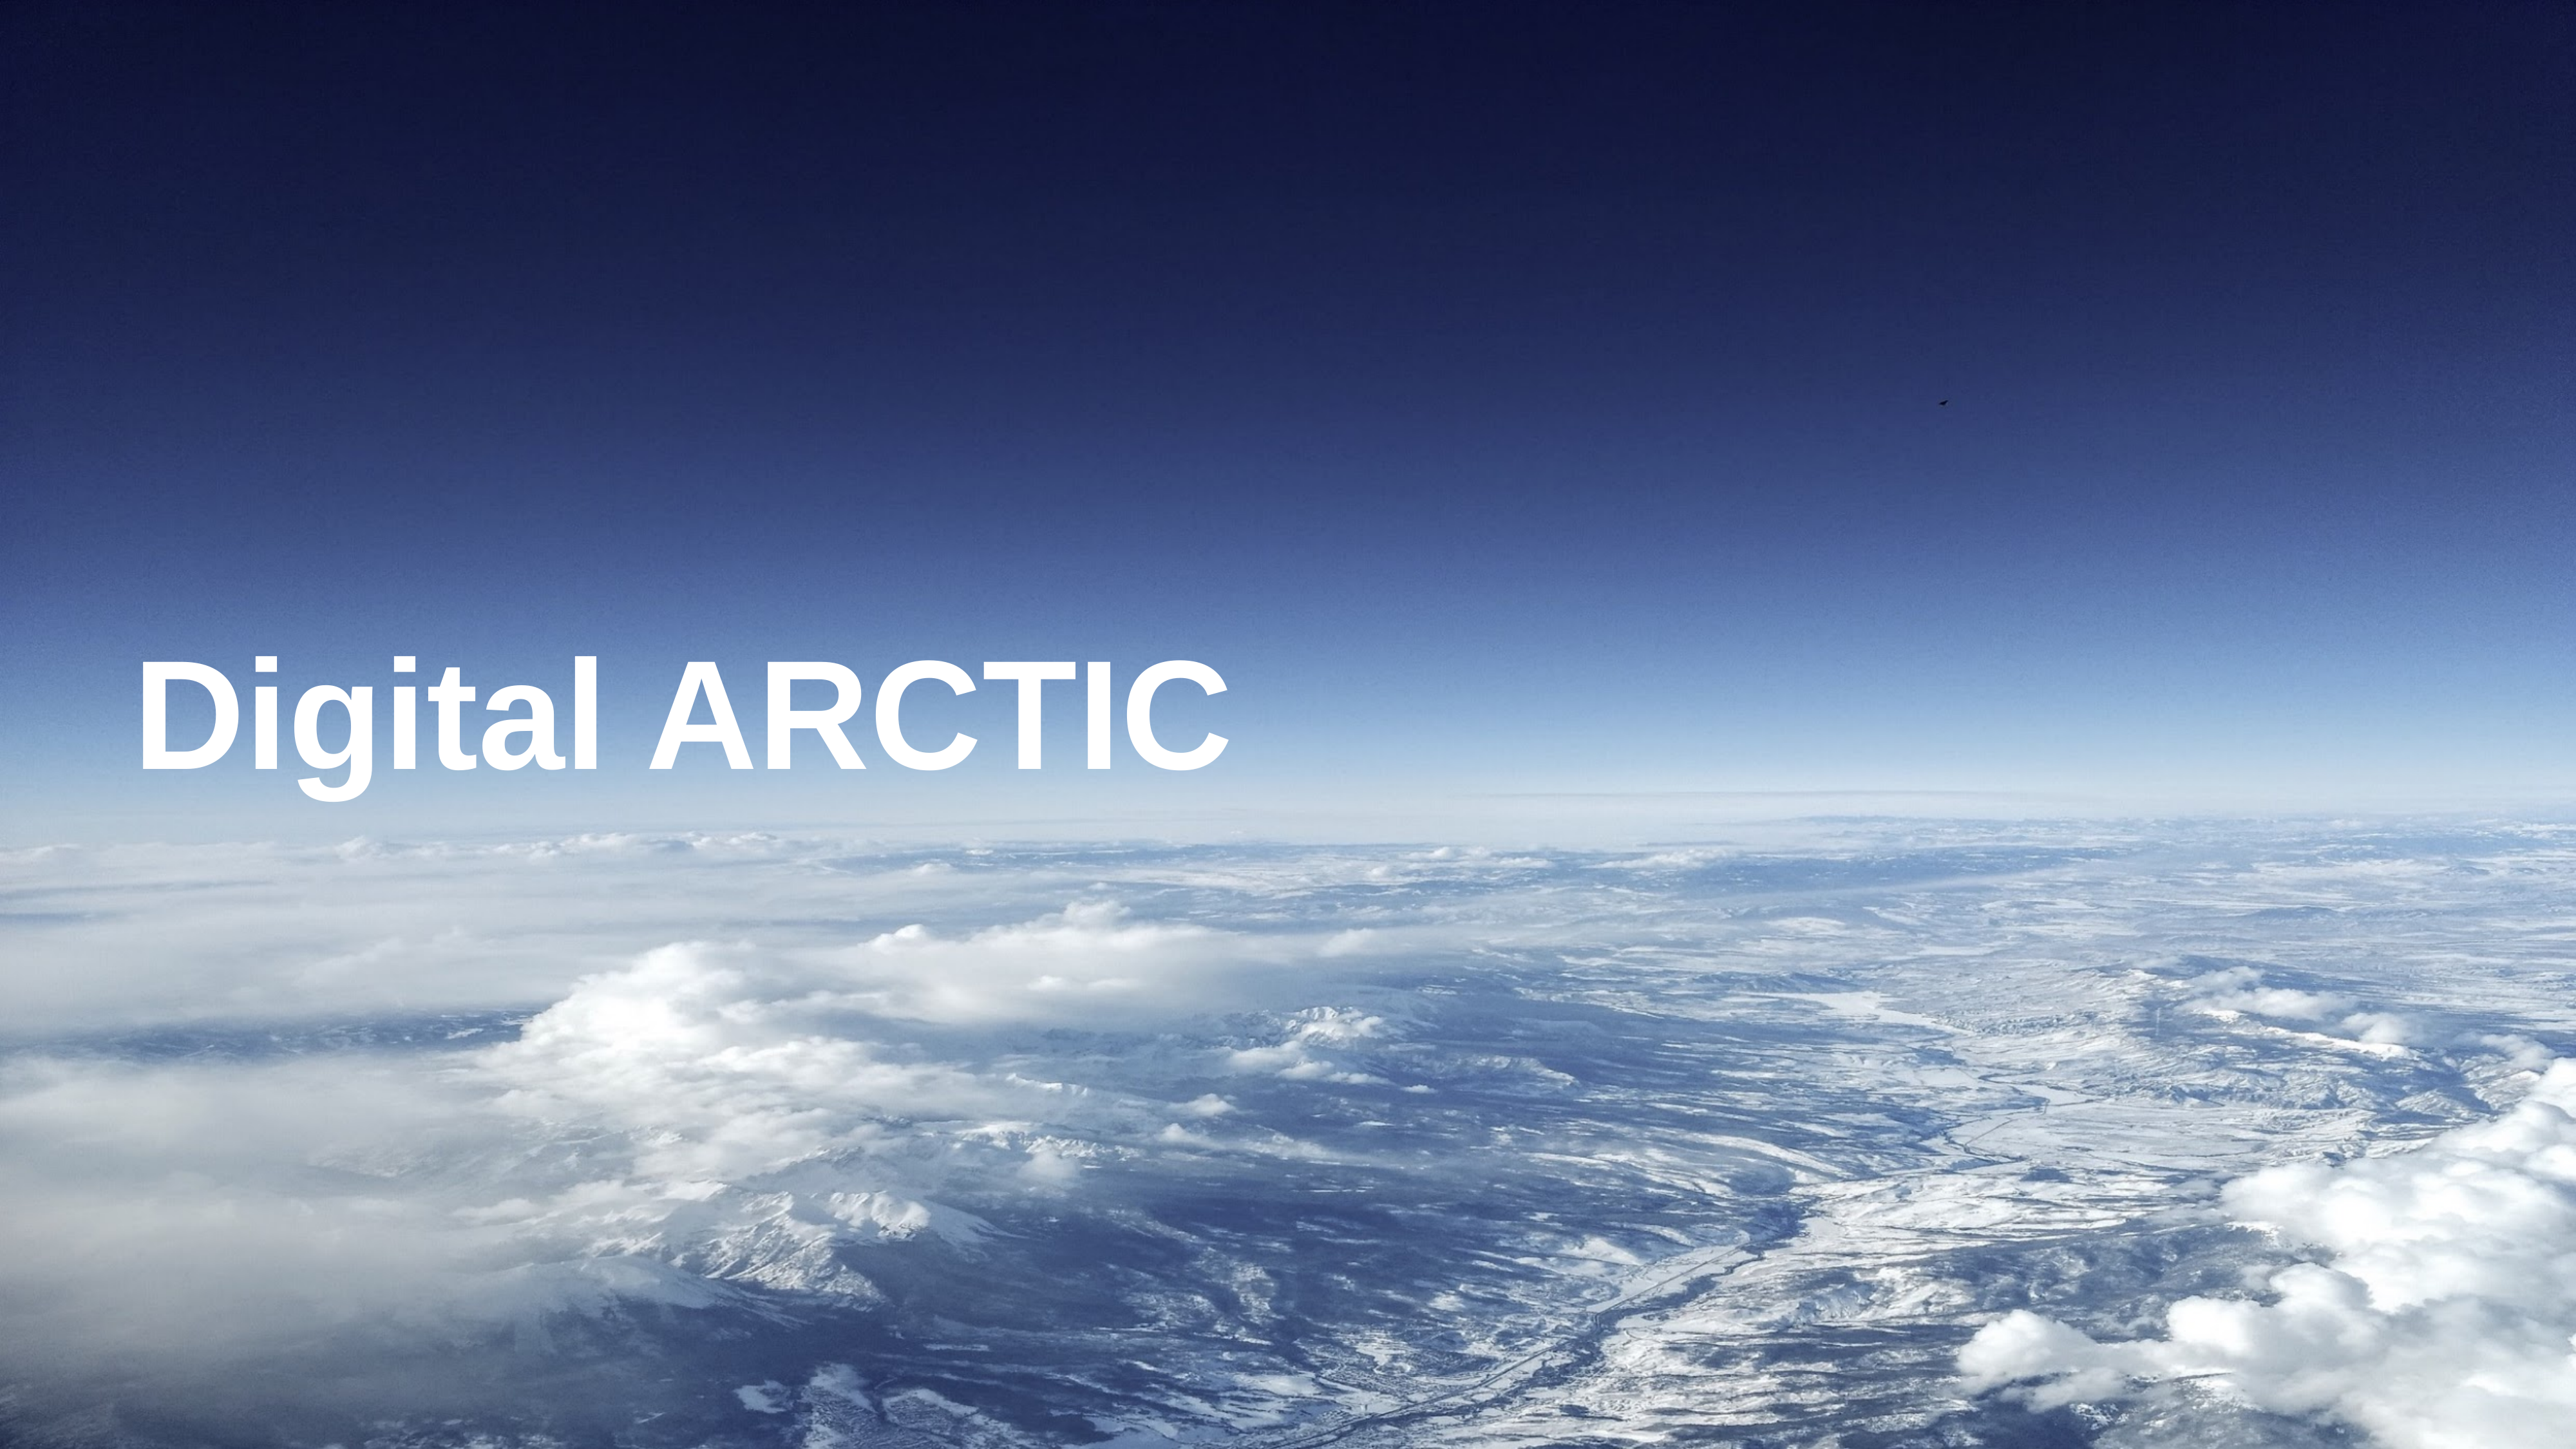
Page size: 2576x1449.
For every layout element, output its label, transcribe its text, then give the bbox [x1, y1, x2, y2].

picture [0, 0, 2576, 1449]
title Digital ARCTIC [127, 478, 2449, 971]
